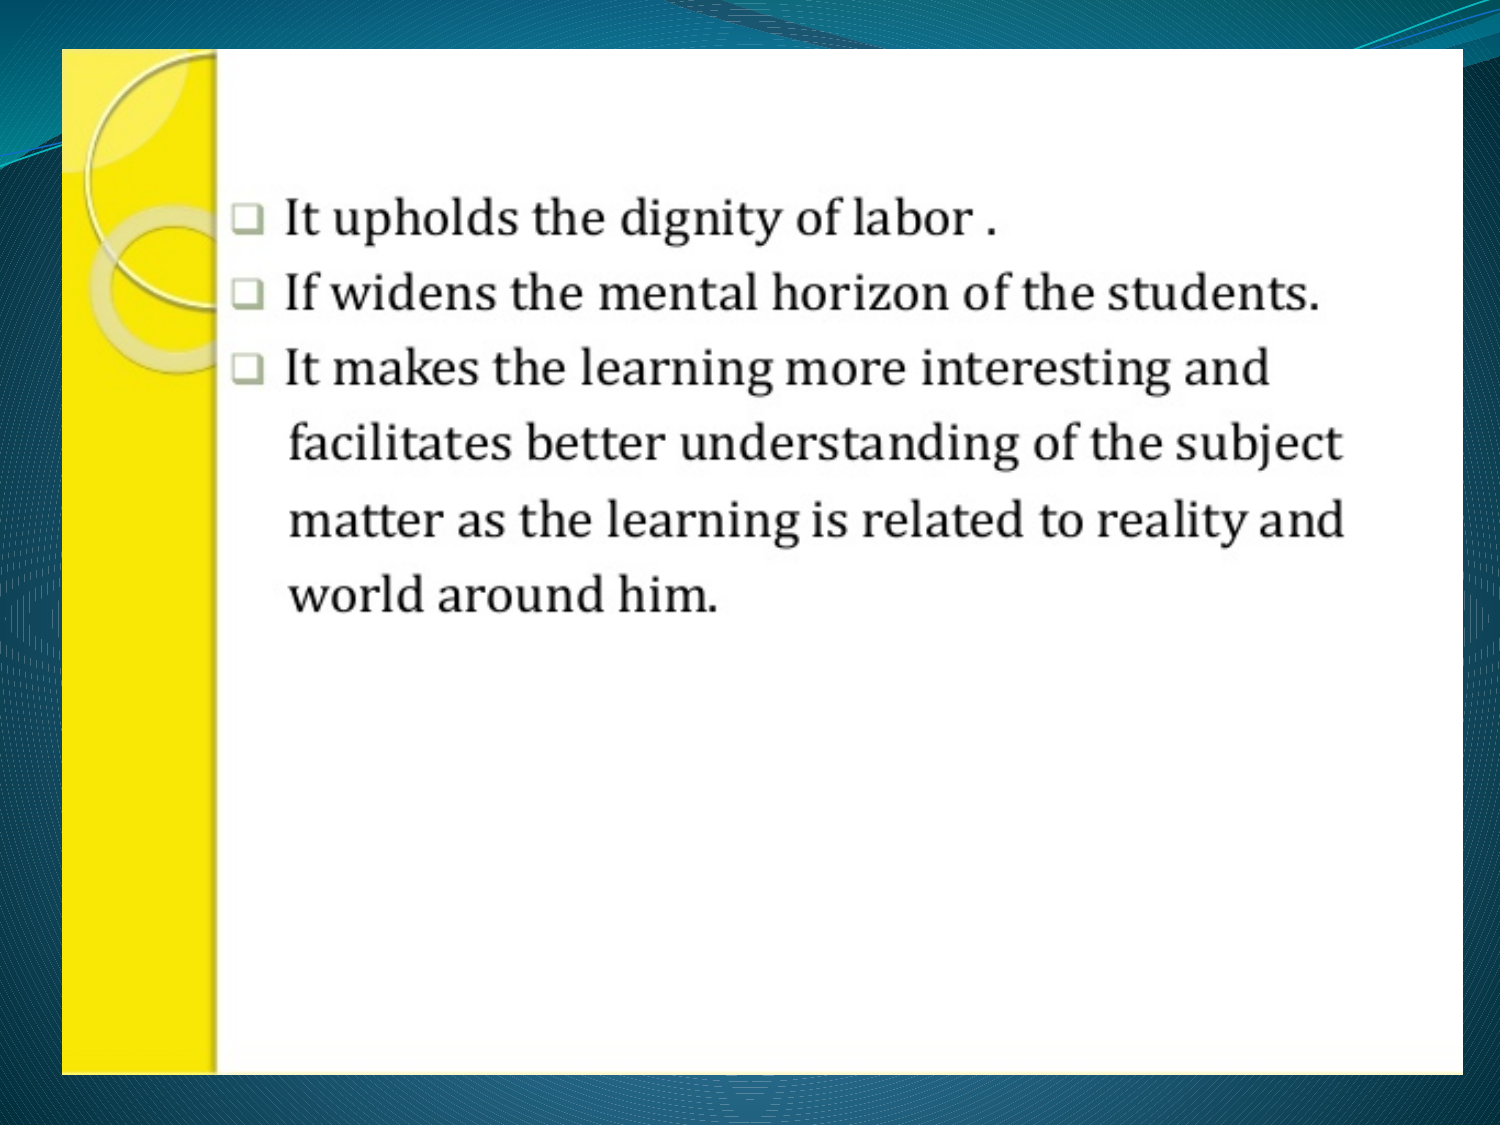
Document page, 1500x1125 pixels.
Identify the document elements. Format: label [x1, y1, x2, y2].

picture [62, 49, 1463, 1076]
